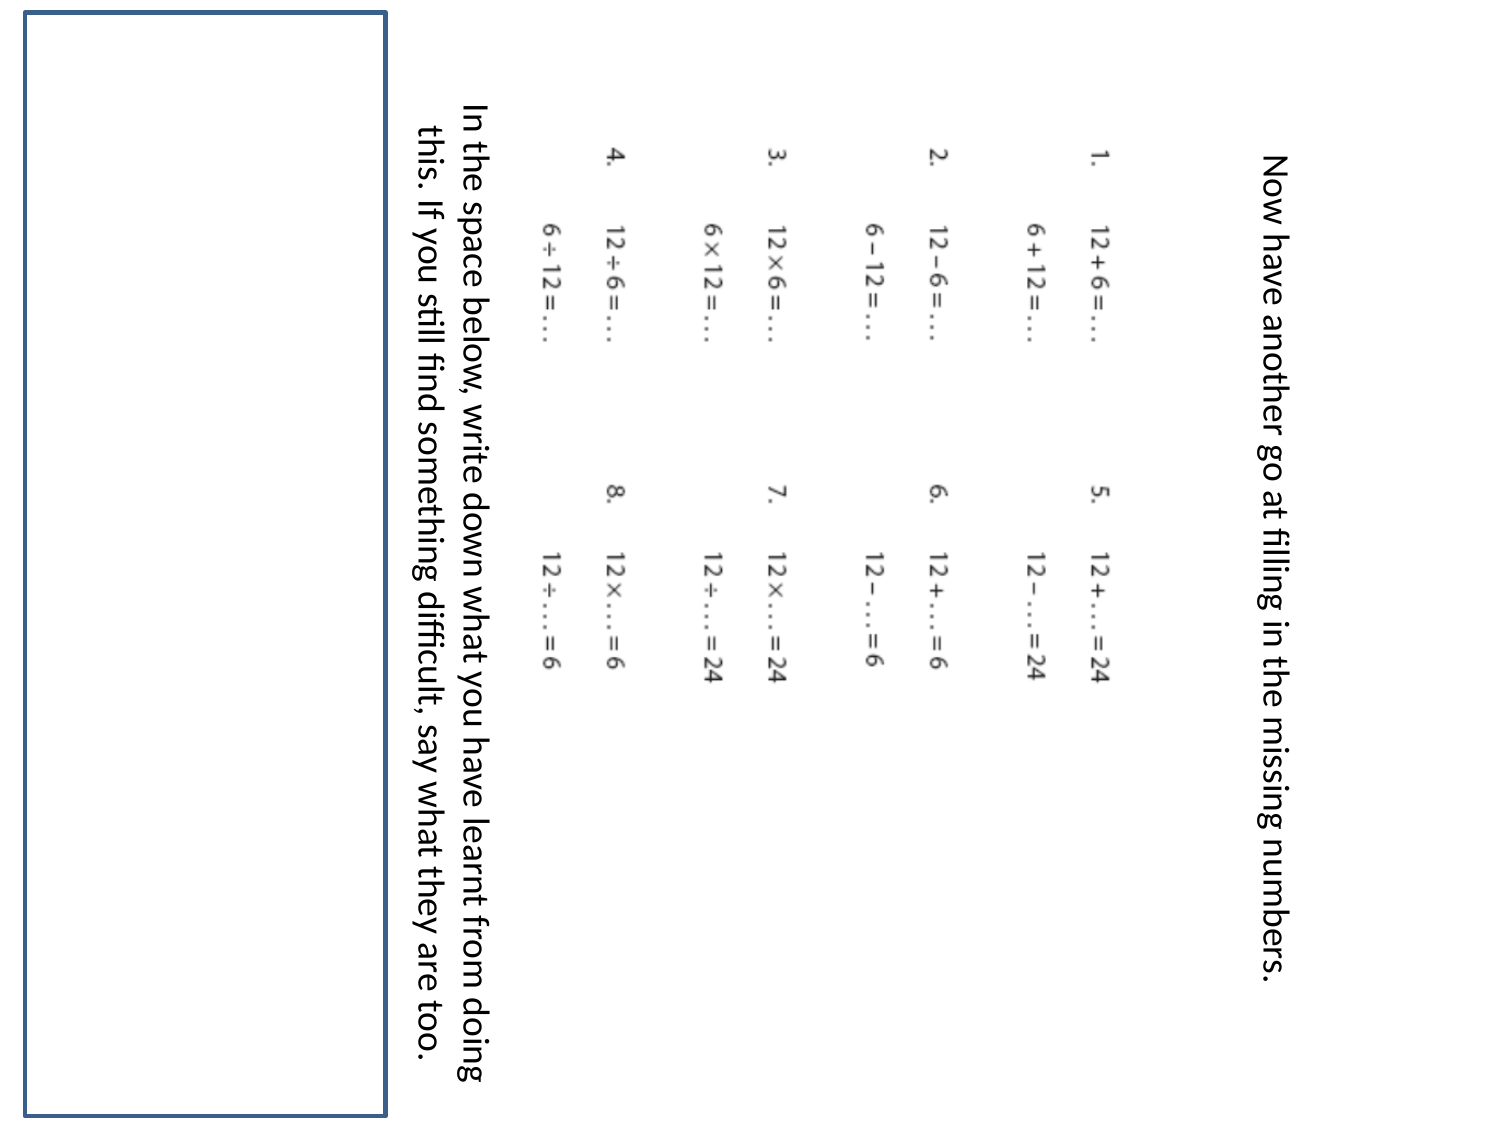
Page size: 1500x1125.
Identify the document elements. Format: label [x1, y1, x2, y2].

text_box [24, 12, 1309, 1117]
